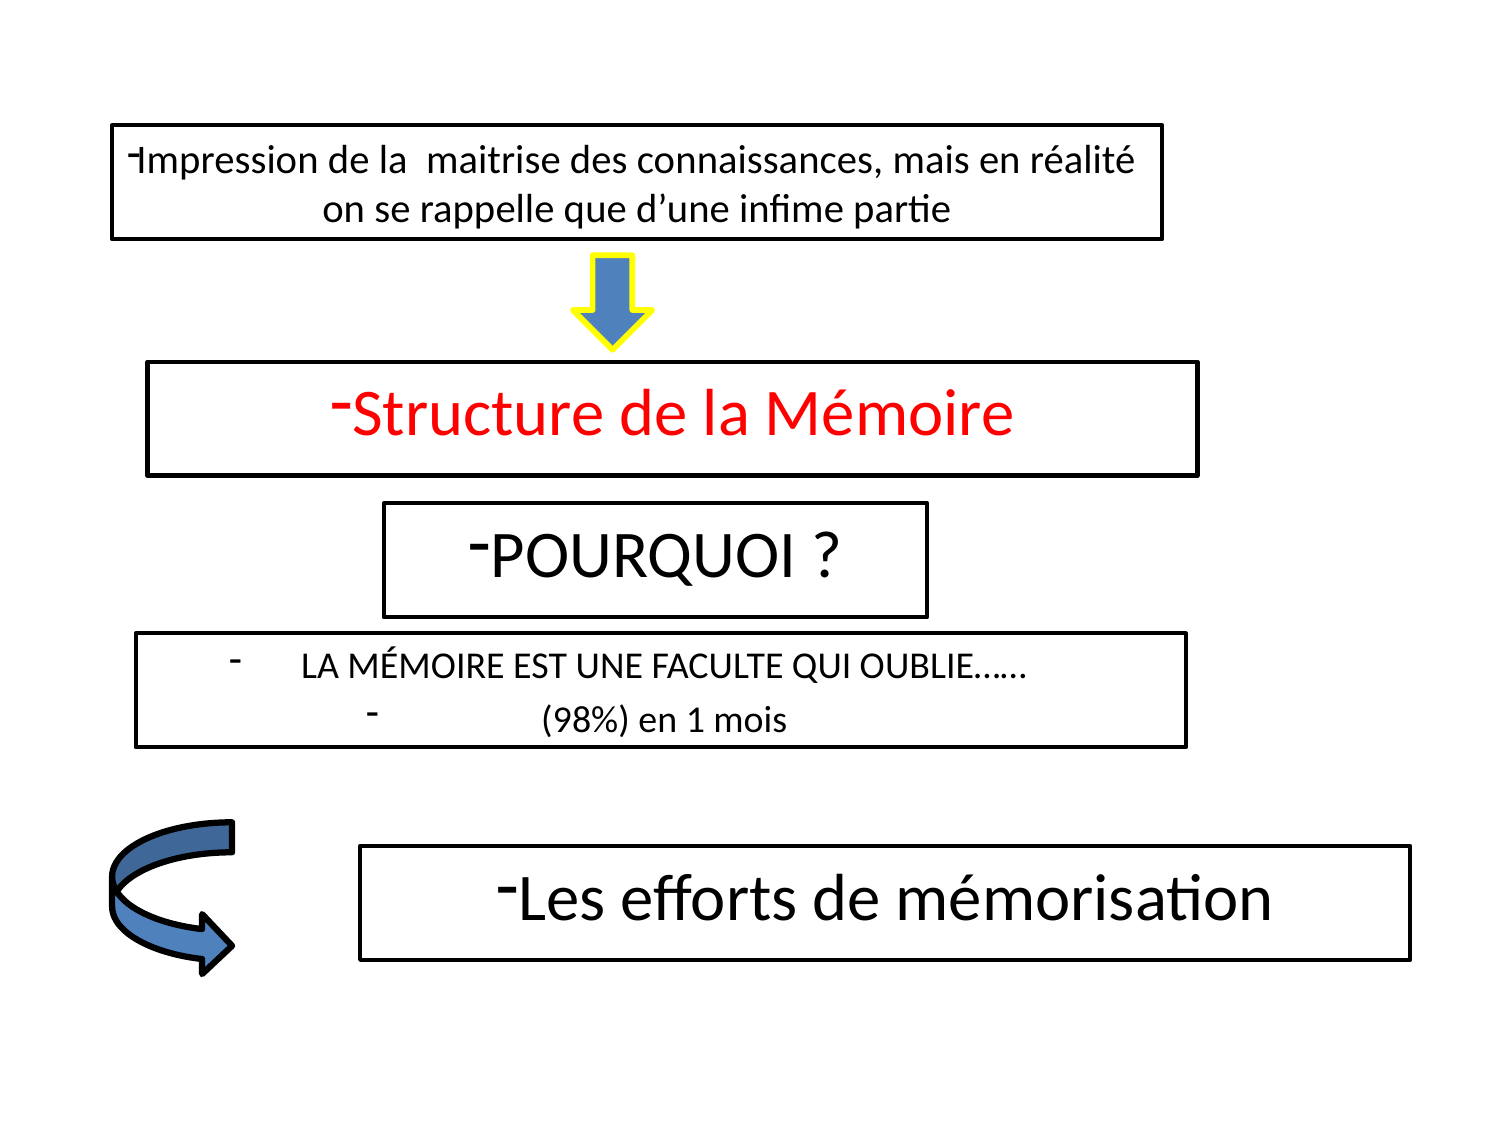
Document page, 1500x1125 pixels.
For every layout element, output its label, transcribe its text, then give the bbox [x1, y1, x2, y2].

text_box Impression de la maitrise des connaissances, mais en réalité on se rappelle que d’une infime partie [110, 123, 1164, 241]
text_box Les efforts de mémorisation [358, 844, 1412, 962]
text_box LA MÉMOIRE EST UNE FACULTE QUI OUBLIE…… (98%) en 1 mois [134, 631, 1188, 749]
text_box [570, 253, 655, 352]
text_box POURQUOI ? [382, 501, 929, 619]
text_box Structure de la Mémoire [145, 360, 1200, 478]
text_box [109, 820, 235, 976]
